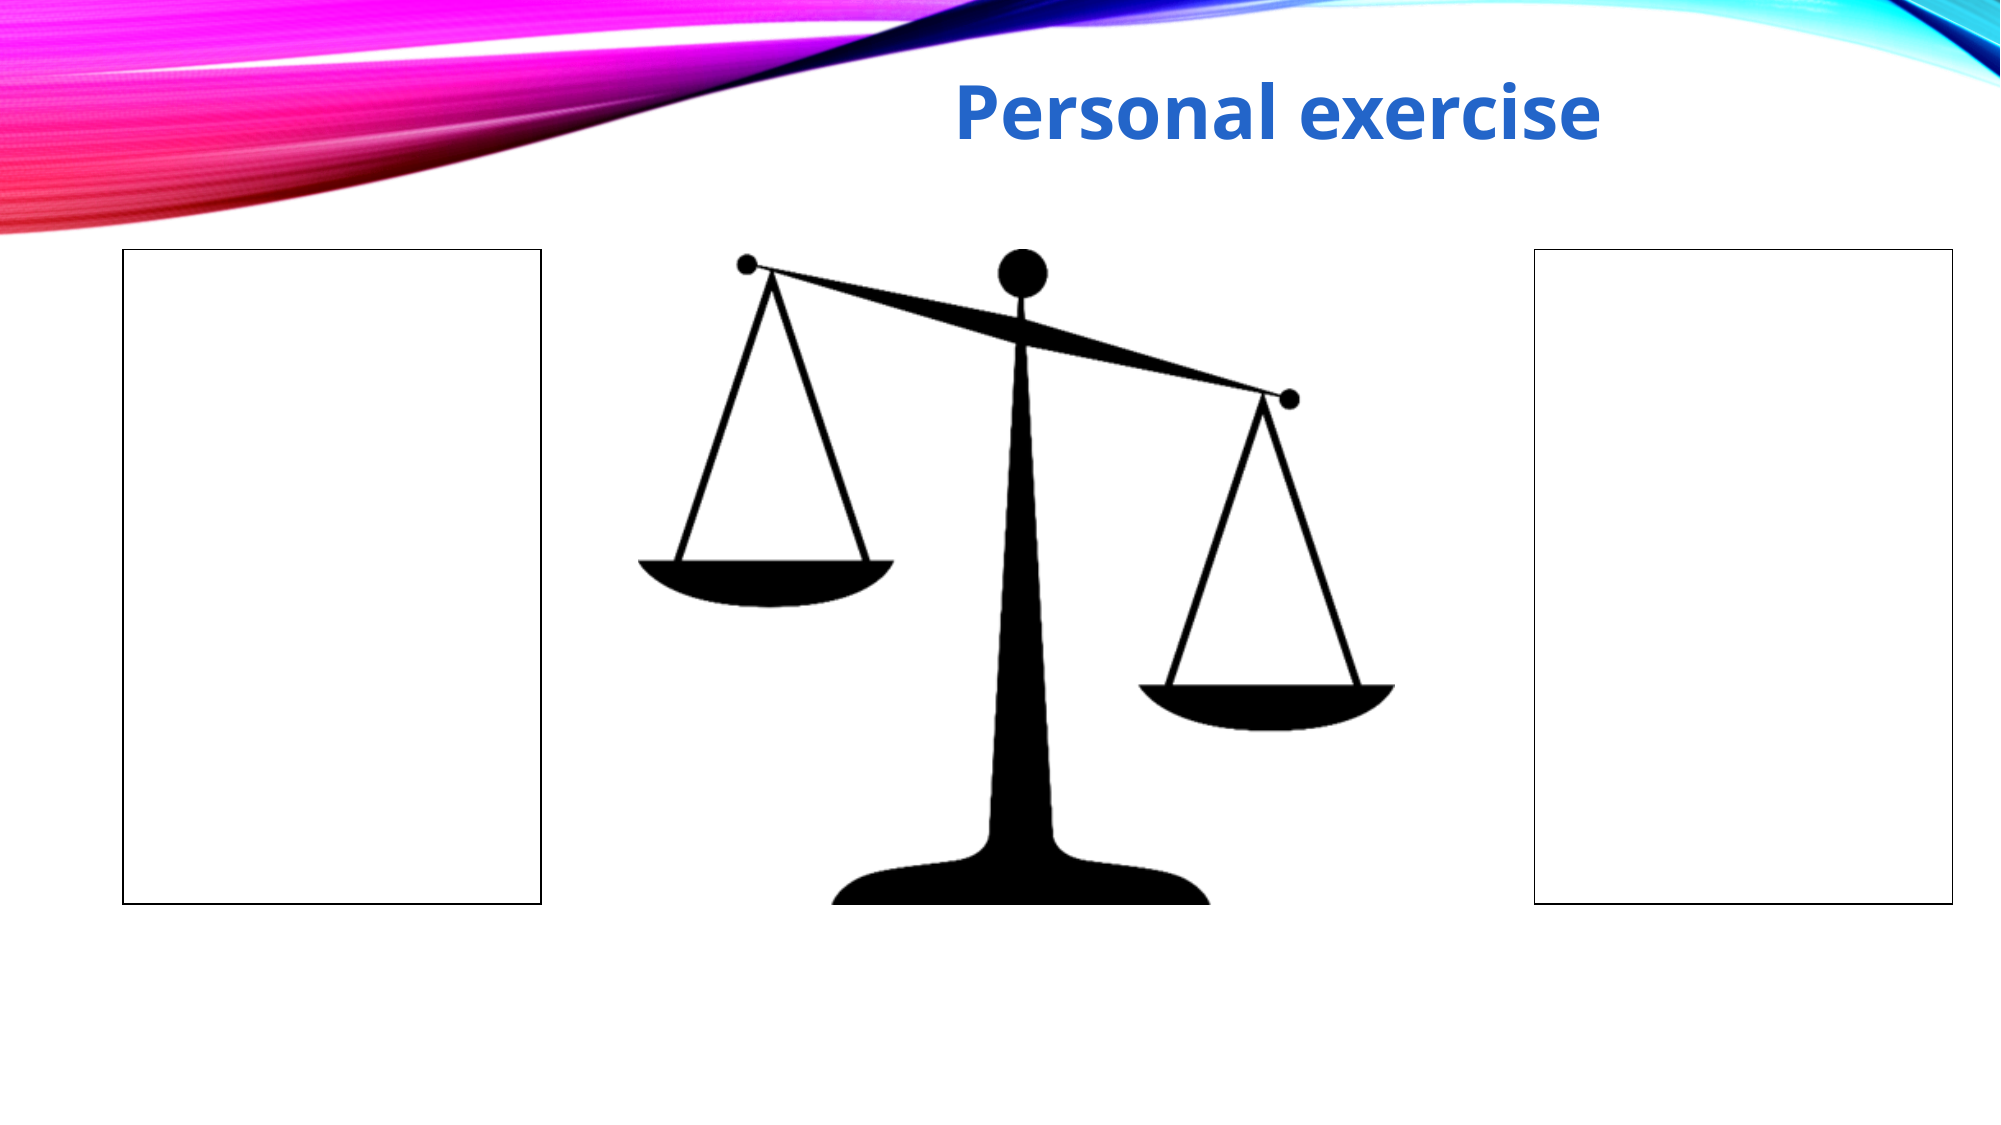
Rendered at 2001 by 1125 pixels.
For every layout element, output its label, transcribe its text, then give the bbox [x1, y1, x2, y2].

text_box [1534, 249, 1953, 905]
picture [638, 249, 1395, 905]
picture [0, 0, 2000, 237]
picture [1910, 0, 2000, 45]
picture [1890, 0, 2000, 75]
text_box Personal exercise [938, 57, 1705, 163]
text_box [122, 249, 541, 905]
